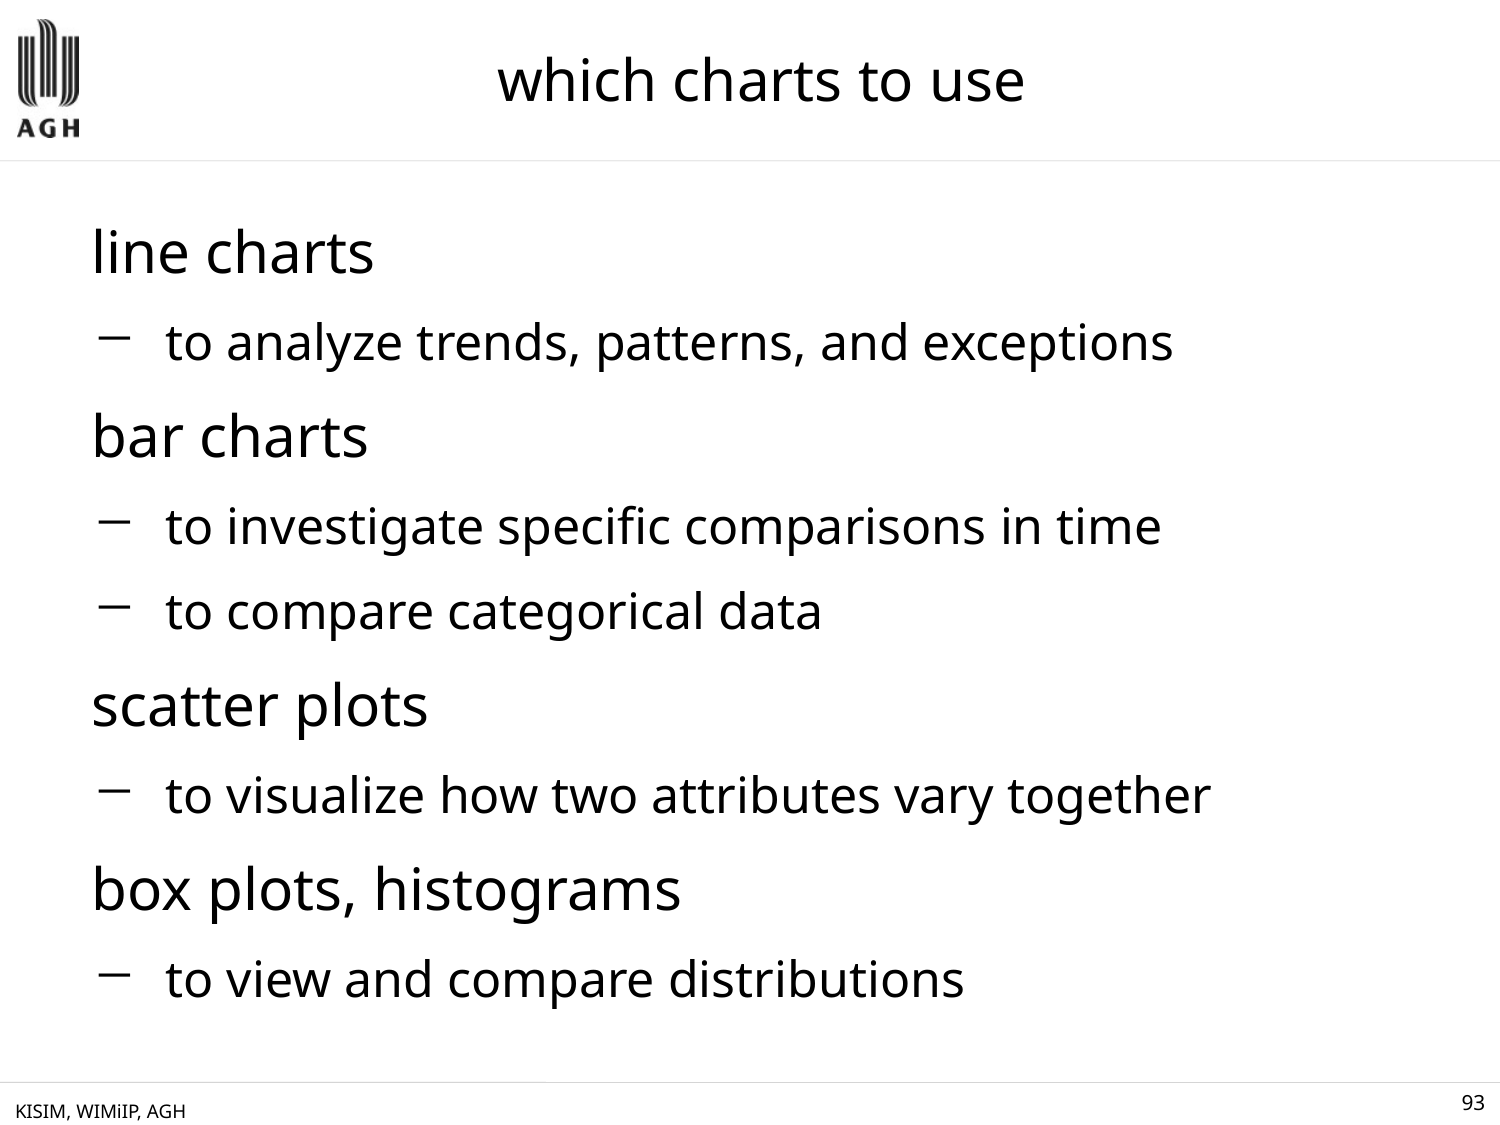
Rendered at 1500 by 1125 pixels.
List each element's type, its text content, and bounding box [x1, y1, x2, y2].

title which charts to use [147, 30, 1377, 126]
list line charts to analyze trends, patterns, and exceptions bar charts to investigate specific comparisons in time to compare categorical data scatter plots to visualize how two attributes vary together box plots, histograms to view and compare distributions [76, 207, 1428, 1048]
footer KISIM, WIMiIP, AGH [0, 1092, 476, 1125]
picture [17, 19, 79, 138]
